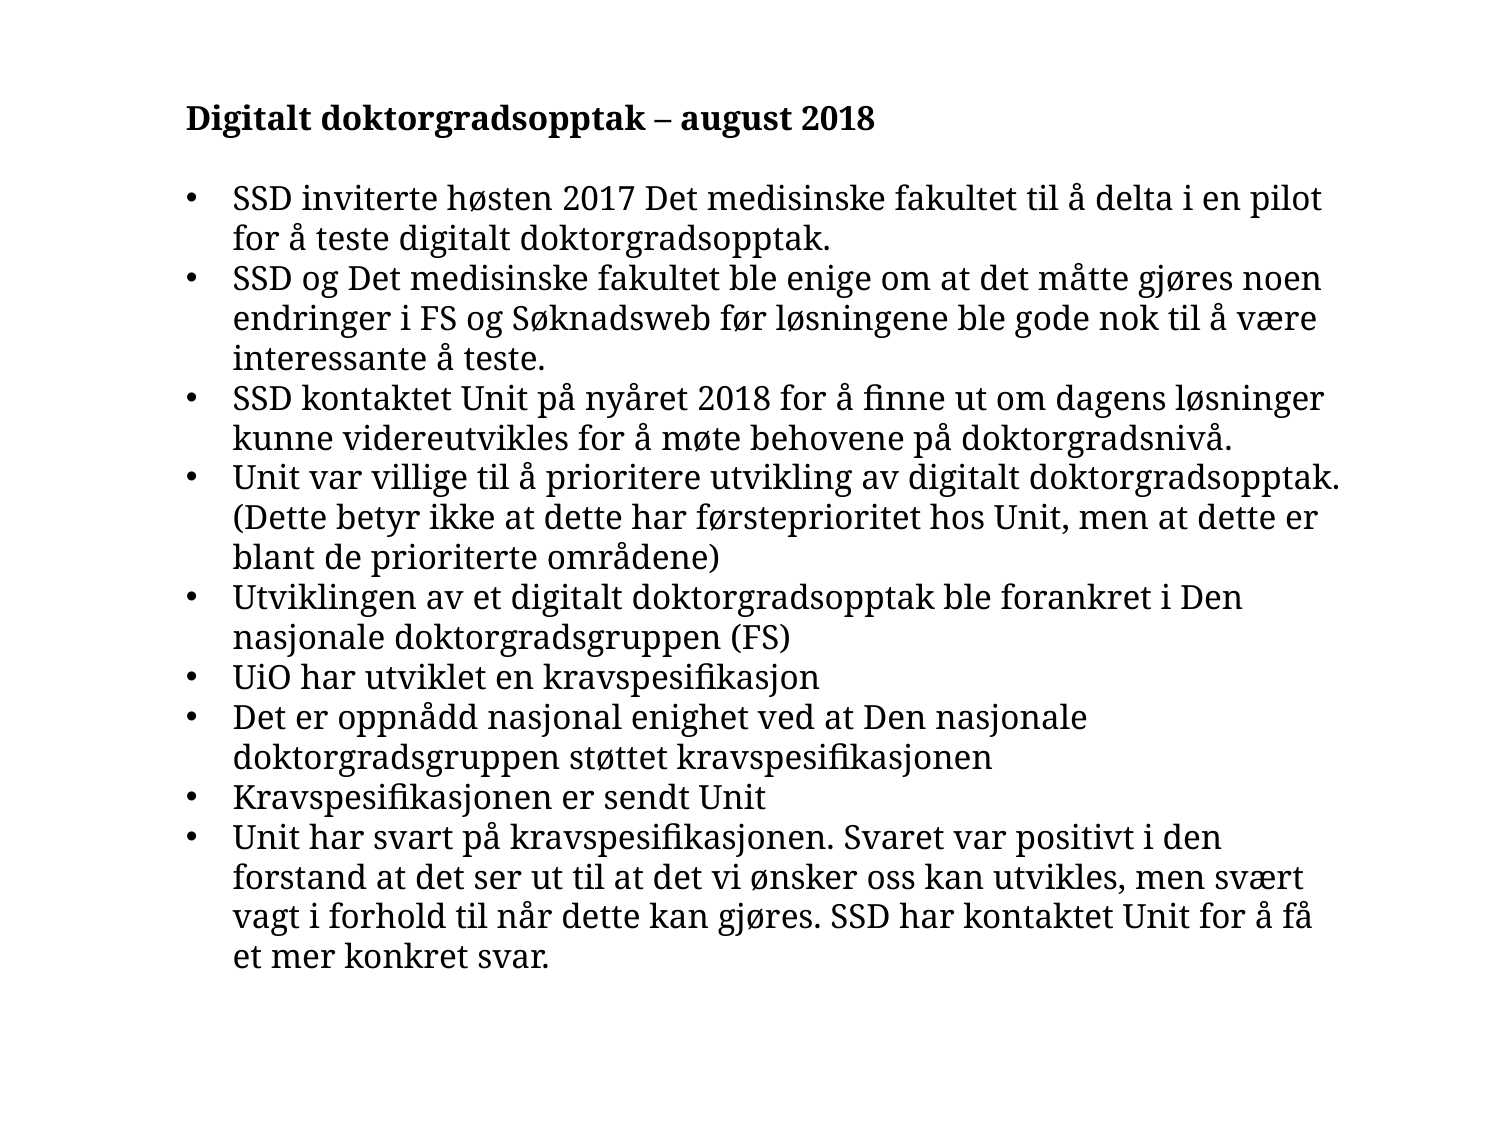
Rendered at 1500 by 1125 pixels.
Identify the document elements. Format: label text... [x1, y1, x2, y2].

text_box Digitalt doktorgradsopptak – august 2018 SSD inviterte høsten 2017 Det medisinske fakultet til å delta i en pilot for å teste digitalt doktorgradsopptak. SSD og Det medisinske fakultet ble enige om at det måtte gjøres noen endringer i FS og Søknadsweb før løsningene ble gode nok til å være interessante å teste. SSD kontaktet Unit på nyåret 2018 for å finne ut om dagens løsninger kunne videreutvikles for å møte behovene på doktorgradsnivå. Unit var villige til å prioritere utvikling av digitalt doktorgradsopptak. (Dette betyr ikke at dette har førsteprioritet hos Unit, men at dette er blant de prioriterte områdene) Utviklingen av et digitalt doktorgradsopptak ble forankret i Den nasjonale doktorgradsgruppen (FS) UiO har utviklet en kravspesifikasjon Det er oppnådd nasjonal enighet ved at Den nasjonale doktorgradsgruppen støttet kravspesifikasjonen Kravspesifikasjonen er sendt Unit Unit har svart på kravspesifikasjonen. Svaret var positivt i den forstand at det ser ut til at det vi ønsker oss kan utvikles, men svært vagt i forhold til når dette kan gjøres. SSD har kontaktet Unit for å få et mer konkret svar. [171, 89, 1365, 1023]
